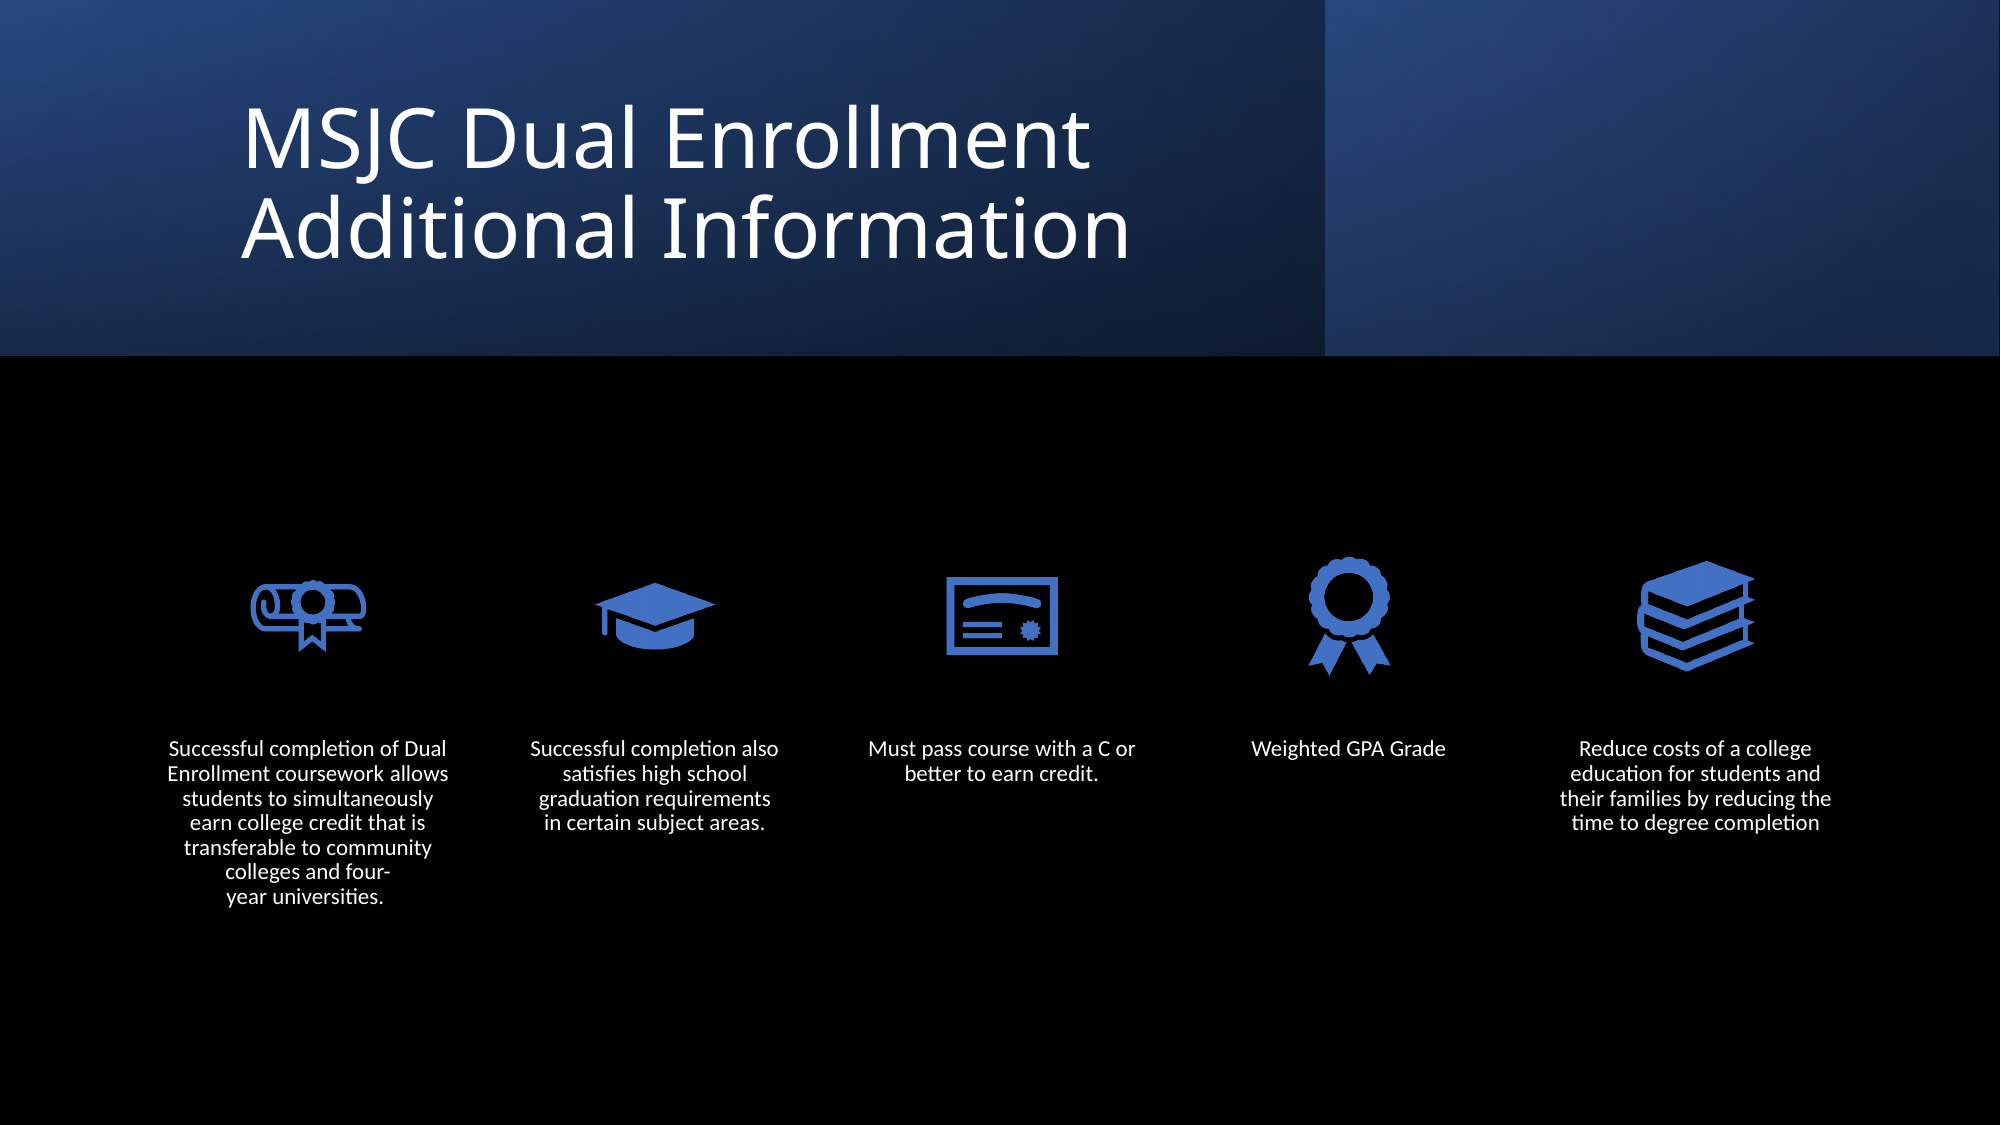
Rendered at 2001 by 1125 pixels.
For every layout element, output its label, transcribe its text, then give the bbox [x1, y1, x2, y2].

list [105, 429, 1899, 1035]
text_box [0, 357, 2000, 1125]
title MSJC Dual Enrollment Additional Information [226, 57, 1822, 316]
text_box [0, 0, 2000, 357]
